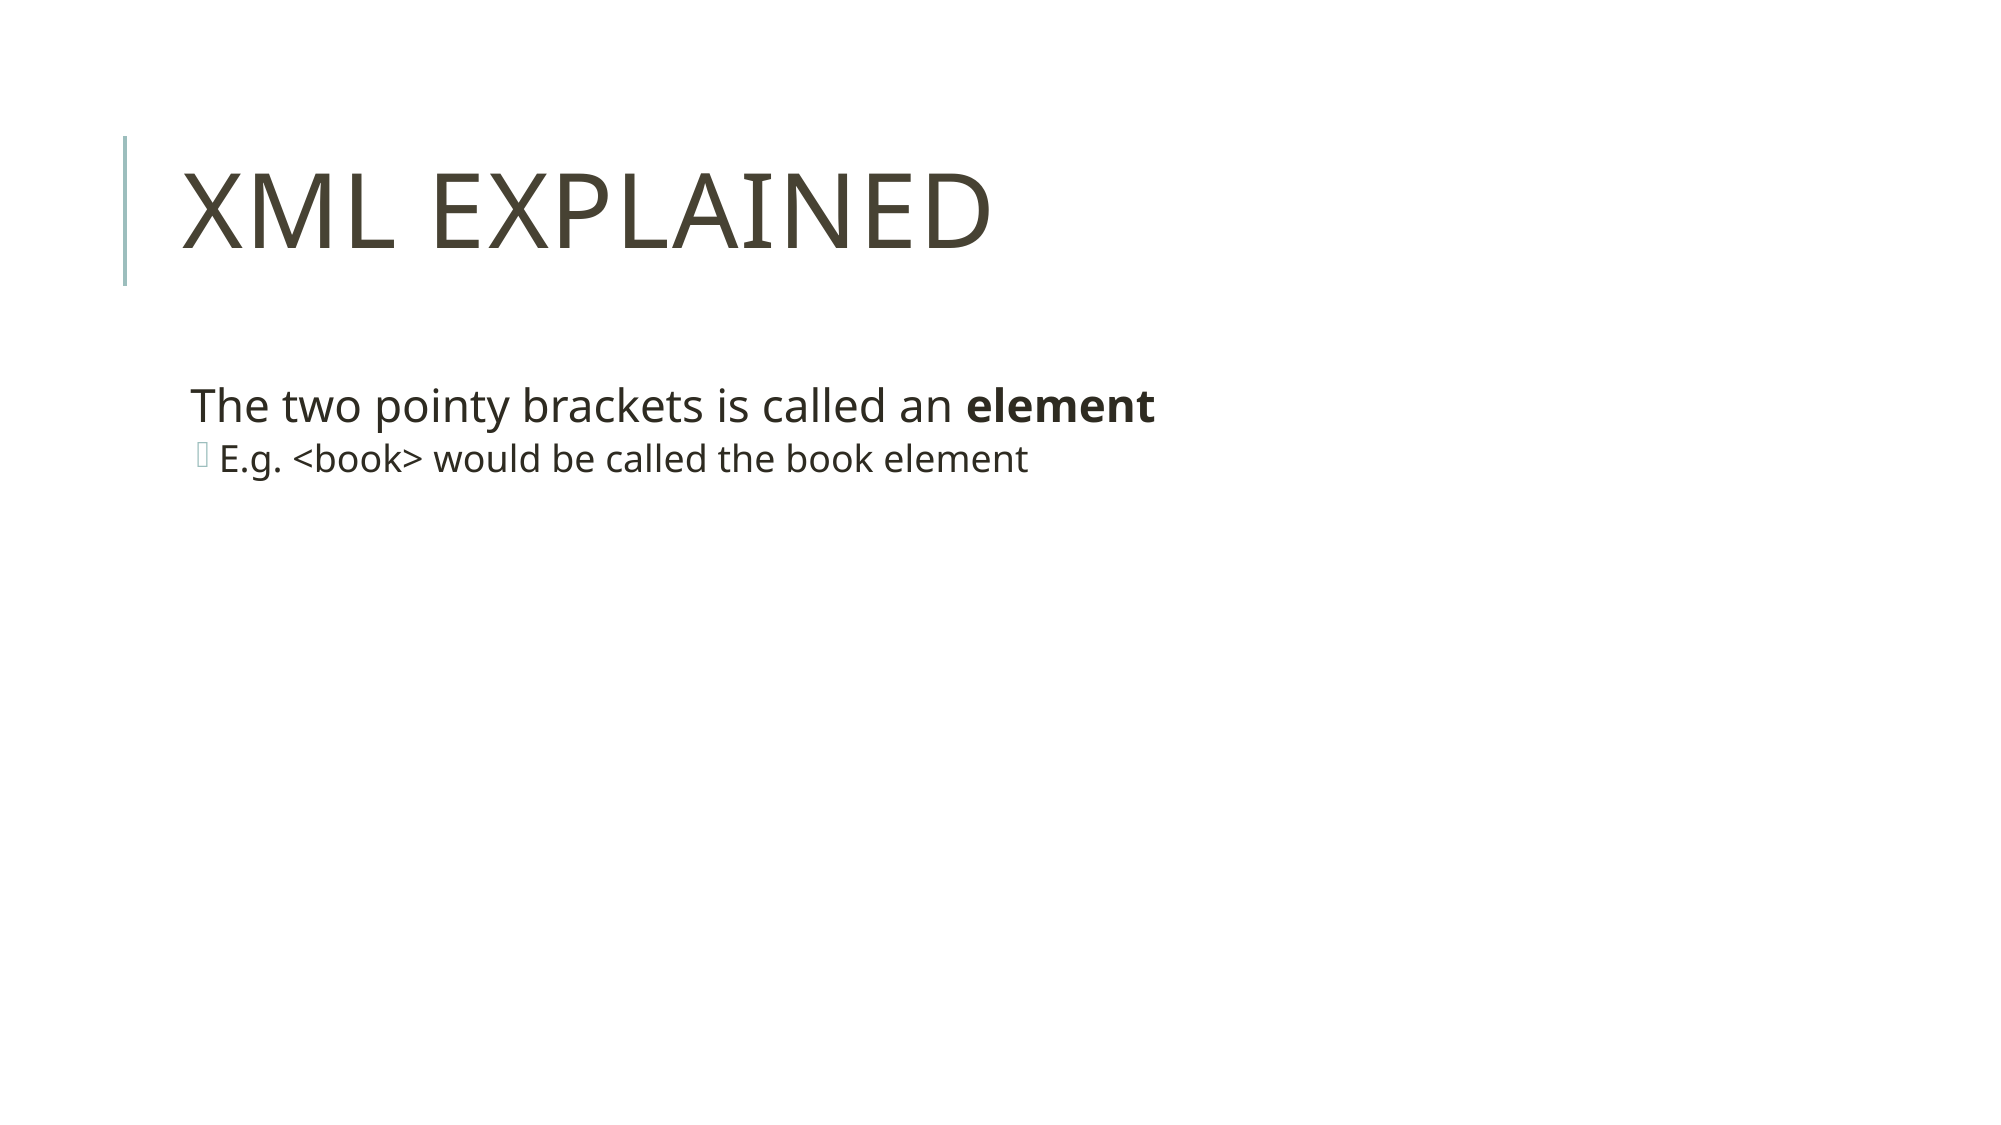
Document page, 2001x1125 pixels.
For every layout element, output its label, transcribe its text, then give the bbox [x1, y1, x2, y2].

list The two pointy brackets is called an element E.g. <book> would be called the book element [168, 375, 1763, 1035]
title XML Explained [168, 96, 1763, 342]
